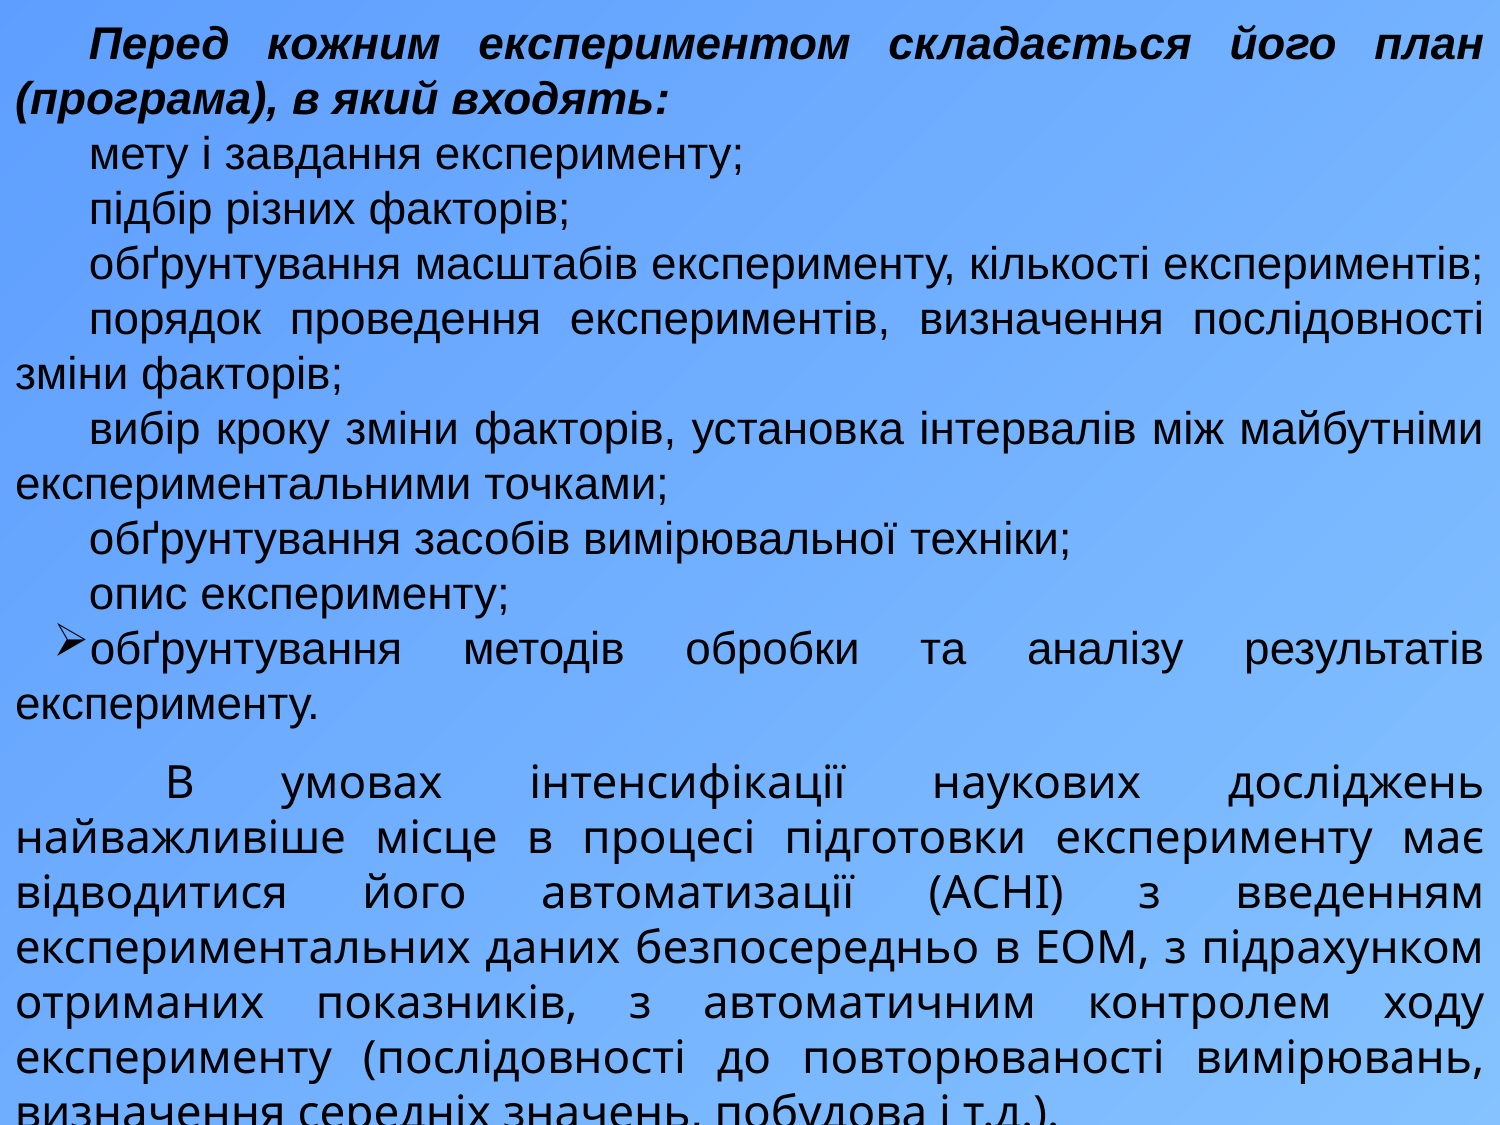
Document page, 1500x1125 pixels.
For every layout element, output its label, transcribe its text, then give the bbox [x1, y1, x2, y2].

text_box В умовах інтенсифікації наукових досліджень найважливіше місце в процесі підготовки експерименту має відводитися його автоматизації (АСНІ) з введенням експериментальних даних безпосередньо в ЕОМ, з підрахунком отриманих показників, з автоматичним контролем ходу експерименту (послідовності до повторюваності вимірювань, визначення середніх значень, побудова і т.д.). [0, 745, 1500, 1125]
text_box Перед кожним експериментом складається його план (програма), в який входять: мету і завдання експерименту; підбір різних факторів; обґрунтування масштабів експерименту, кількості експериментів; порядок проведення експериментів, визначення послідовності зміни факторів; вибір кроку зміни факторів, установка інтервалів між майбутніми експериментальними точками; обґрунтування засобів вимірювальної техніки; опис експерименту; обґрунтування методів обробки та аналізу результатів експерименту. [0, 6, 1500, 736]
